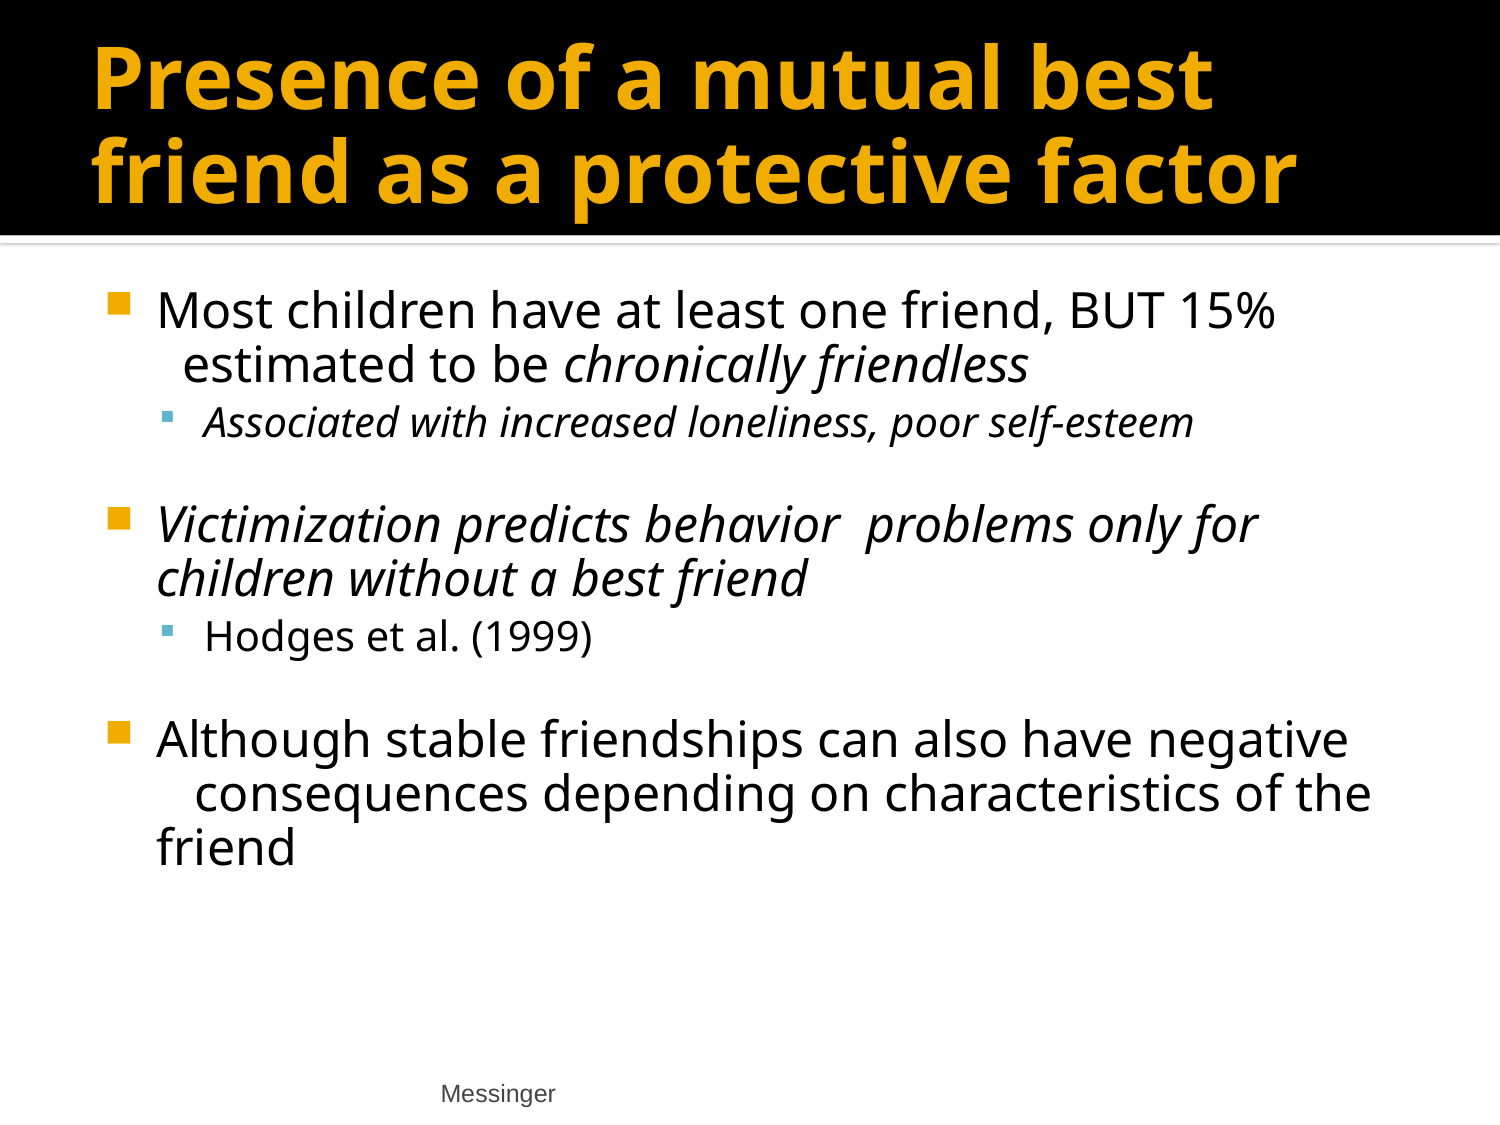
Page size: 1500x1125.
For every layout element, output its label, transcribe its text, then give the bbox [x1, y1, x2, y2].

title Presence of a mutual best friend as a protective factor [75, 25, 1425, 231]
footer Messinger [433, 1062, 1337, 1108]
list Most children have at least one friend, BUT 15% estimated to be chronically friendless Associated with increased loneliness, poor self-esteem Victimization predicts behavior problems only for children without a best friend Hodges et al. (1999) Although stable friendships can also have negative consequences depending on characteristics of the friend [75, 270, 1425, 1013]
